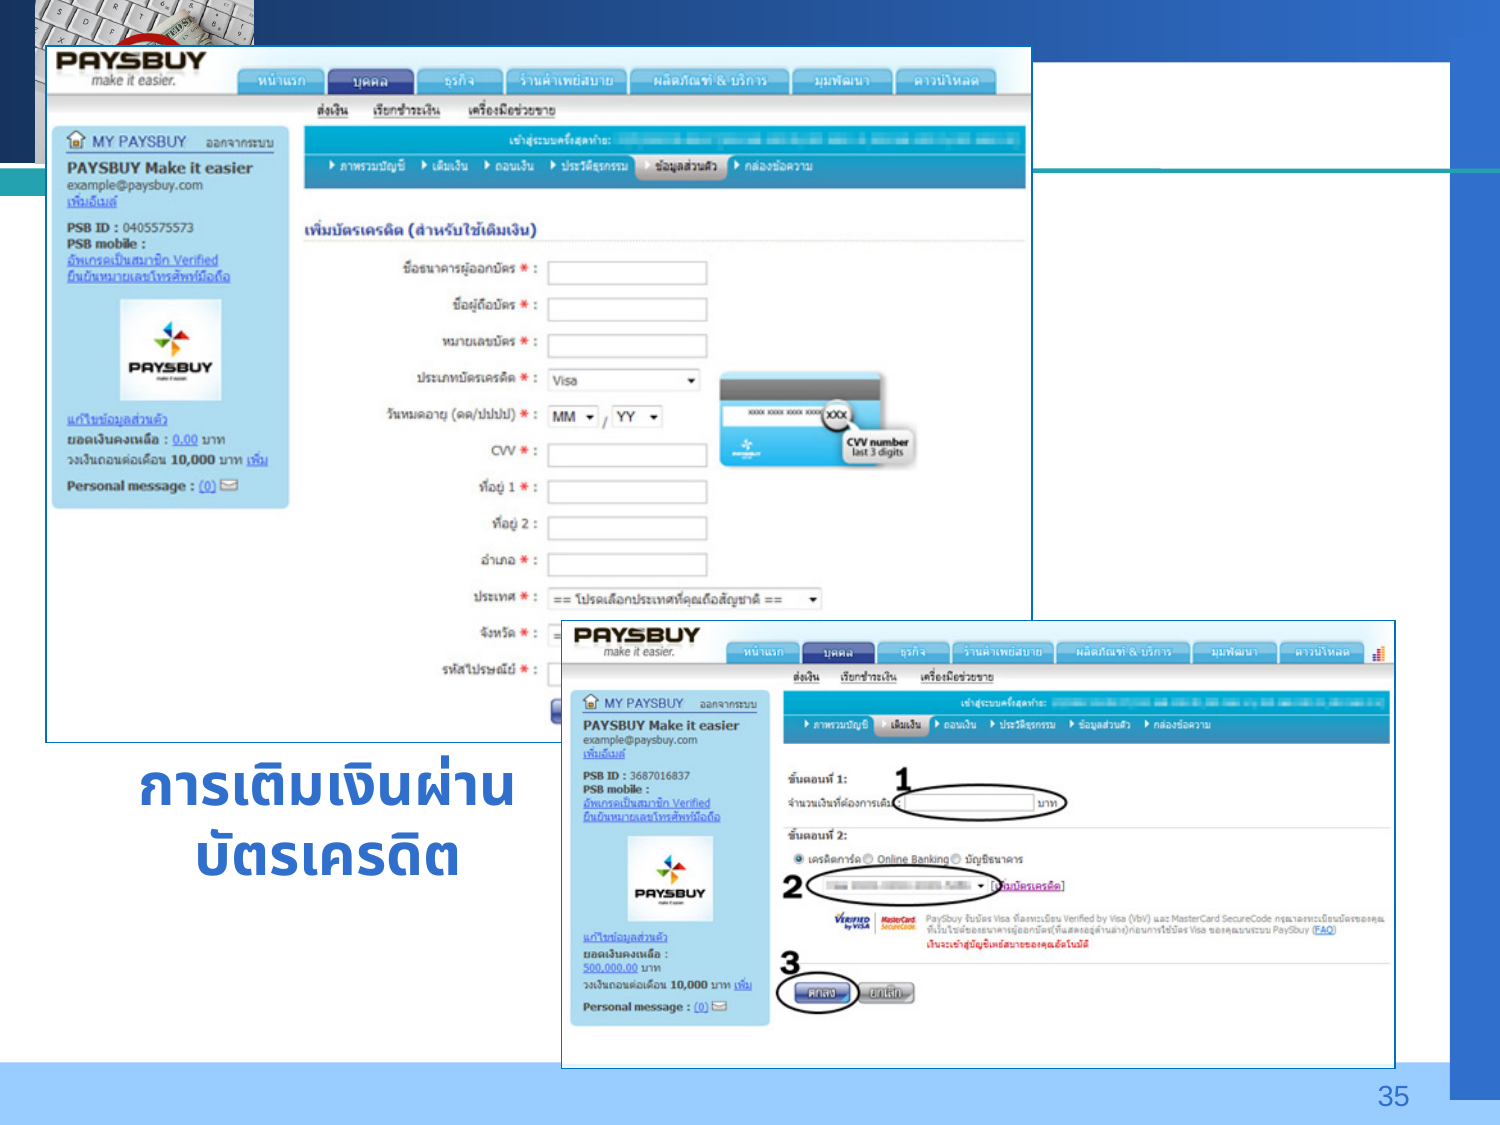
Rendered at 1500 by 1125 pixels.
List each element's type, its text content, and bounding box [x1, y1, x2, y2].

slide_number 35 [1074, 1069, 1426, 1111]
picture [35, 0, 254, 164]
text_box การเติมเงินผ่านบัตรเครดิต [81, 773, 557, 861]
picture [46, 46, 1395, 1068]
